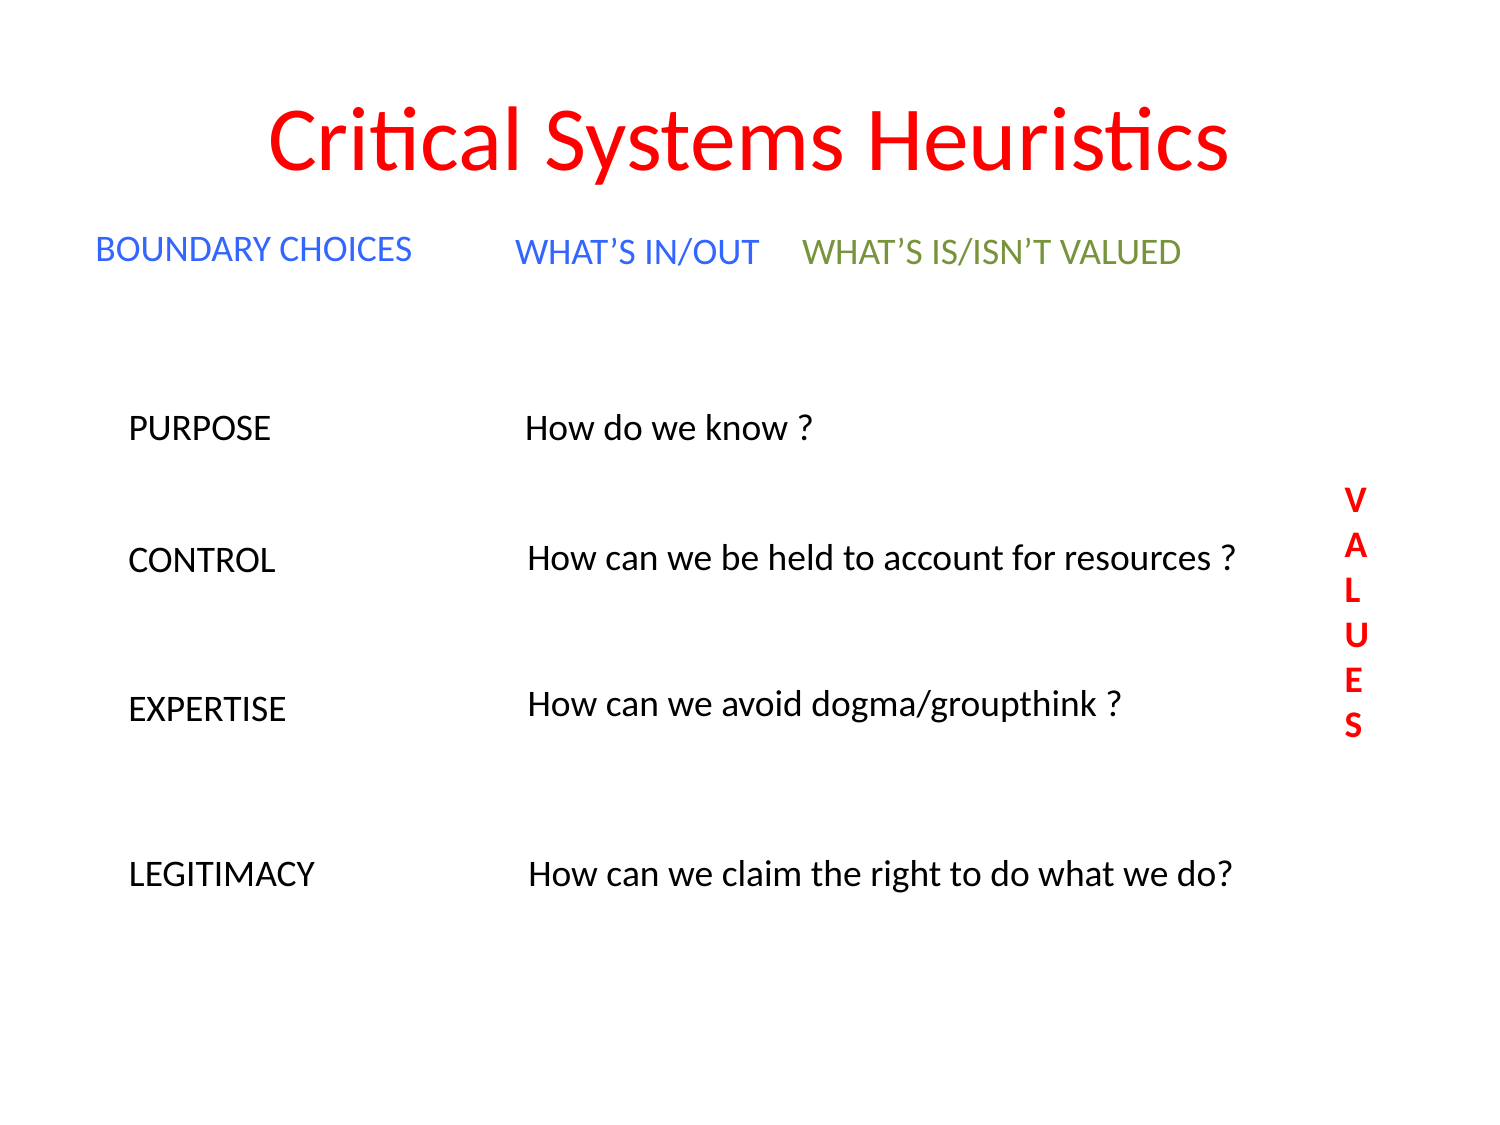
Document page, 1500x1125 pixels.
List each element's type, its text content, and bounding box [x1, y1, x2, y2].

text_box PURPOSE [113, 395, 287, 456]
text_box How can we avoid dogma/groupthink ? [512, 671, 1139, 731]
title Critical Systems Heuristics [112, 13, 1388, 255]
text_box How do we know ? [510, 395, 830, 456]
text_box BOUNDARY CHOICES [80, 216, 504, 277]
text_box EXPERTISE [113, 676, 302, 737]
text_box WHAT’S IS/ISN’T VALUED [778, 220, 1197, 280]
text_box WHAT’S IN/OUT [491, 219, 775, 279]
text_box How can we be held to account for resources ? [512, 525, 1253, 586]
text_box LEGITIMACY [114, 841, 331, 902]
text_box CONTROL [113, 527, 291, 587]
text_box How can we claim the right to do what we do? [513, 841, 1250, 902]
text_box V A L U E S [1329, 468, 1391, 753]
